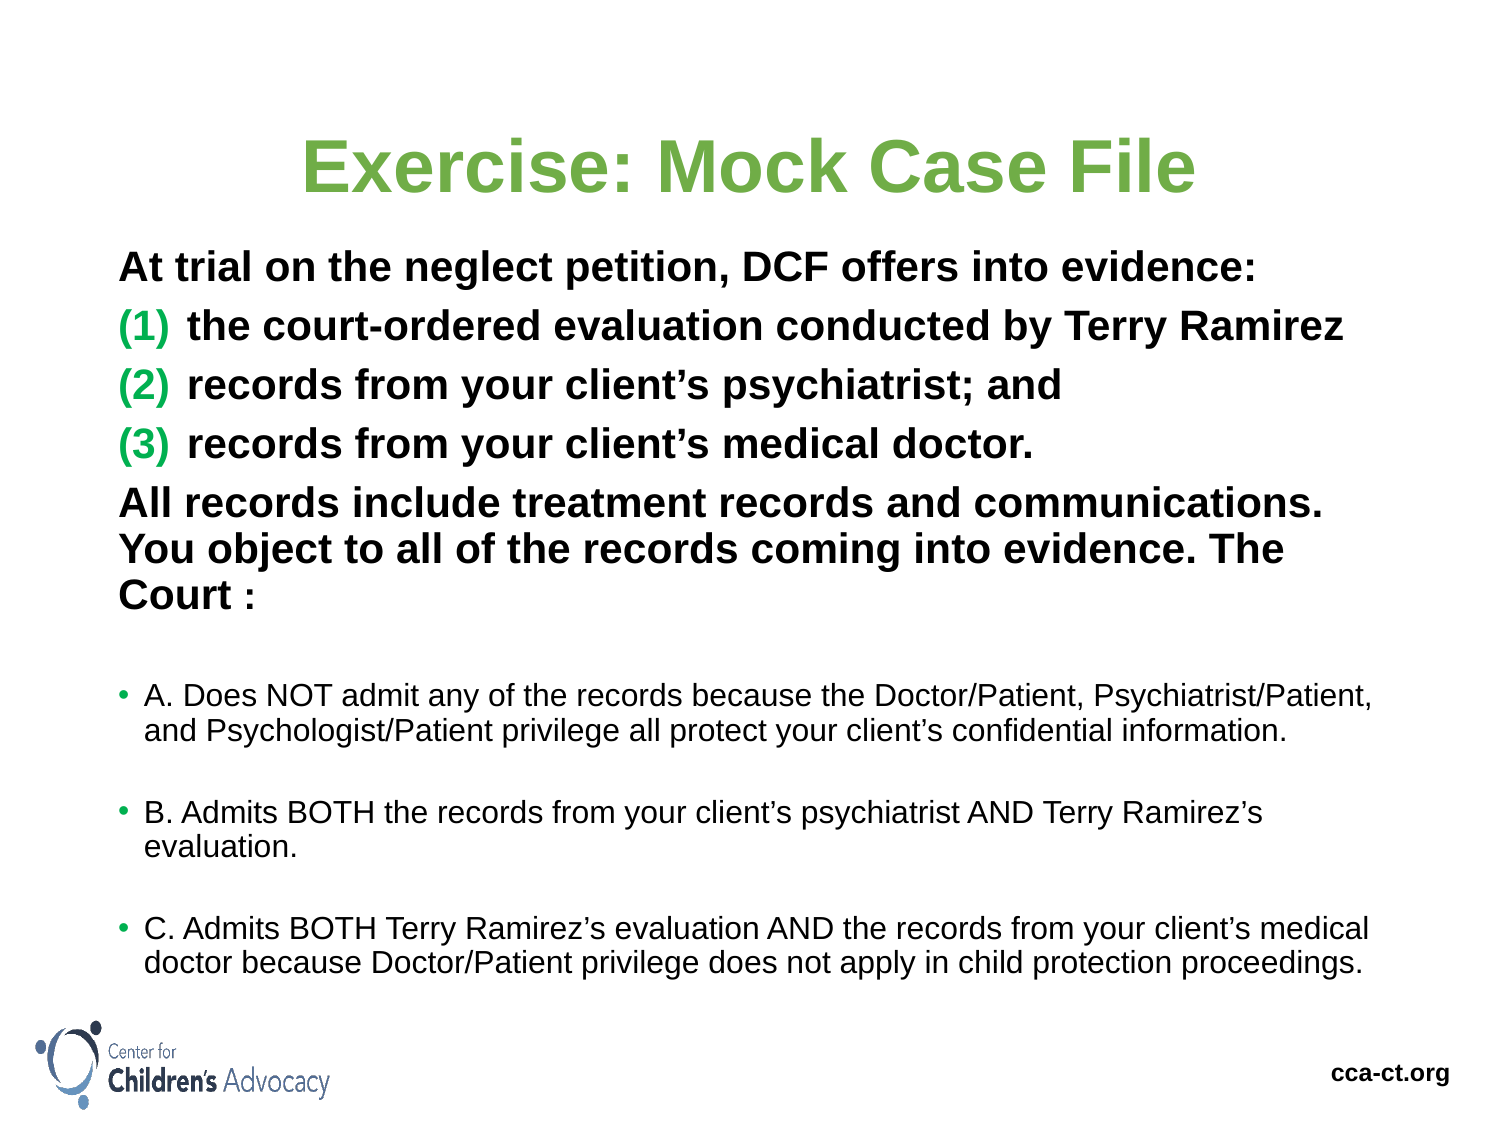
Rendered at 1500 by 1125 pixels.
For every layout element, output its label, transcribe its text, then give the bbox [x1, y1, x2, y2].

list At trial on the neglect petition, DCF offers into evidence: the court-ordered evaluation conducted by Terry Ramirez records from your client’s psychiatrist; and records from your client’s medical doctor. All records include treatment records and communications. You object to all of the records coming into evidence. The Court : A. Does NOT admit any of the records because the Doctor/Patient, Psychiatrist/Patient, and Psychologist/Patient privilege all protect your client’s confidential information. B. Admits BOTH the records from your client’s psychiatrist AND Terry Ramirez’s evaluation. C. Admits BOTH Terry Ramirez’s evaluation AND the records from your client’s medical doctor because Doctor/Patient privilege does not apply in child protection proceedings. [103, 237, 1397, 1025]
title Exercise: Mock Case File [103, 59, 1397, 237]
picture [34, 1018, 331, 1116]
